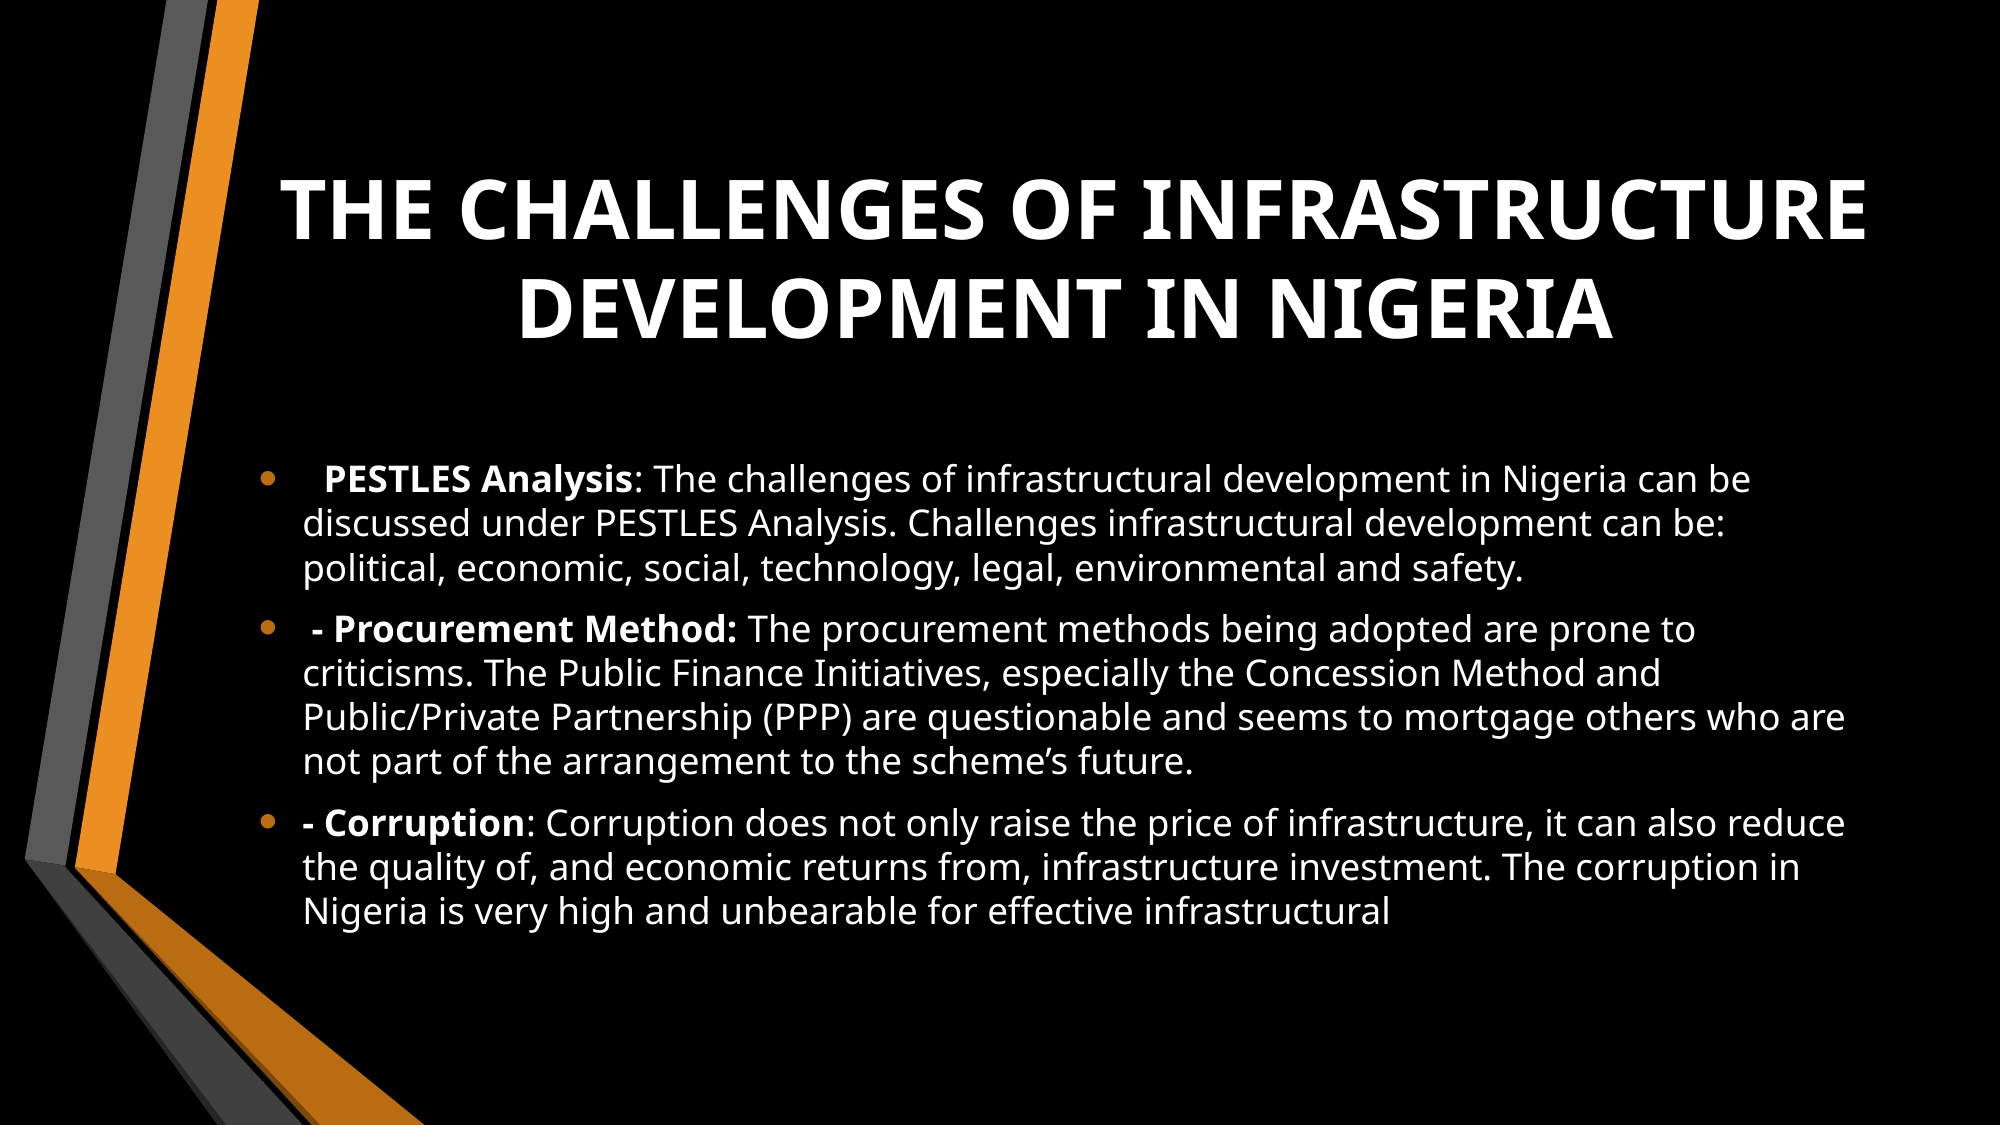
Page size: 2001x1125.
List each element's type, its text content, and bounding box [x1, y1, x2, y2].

title THE CHALLENGES OF INFRASTRUCTURE DEVELOPMENT IN NIGERIA [243, 112, 1887, 400]
list - PESTLES Analysis: The challenges of infrastructural development in Nigeria can be discussed under PESTLES Analysis. Challenges infrastructural development can be: political, economic, social, technology, legal, environmental and safety. - Procurement Method: The procurement methods being adopted are prone to criticisms. The Public Finance Initiatives, especially the Concession Method and Public/Private Partnership (PPP) are questionable and seems to mortgage others who are not part of the arrangement to the scheme’s future. - Corruption: Corruption does not only raise the price of infrastructure, it can also reduce the quality of, and economic returns from, infrastructure investment. The corruption in Nigeria is very high and unbearable for effective infrastructural development. [243, 437, 1887, 950]
